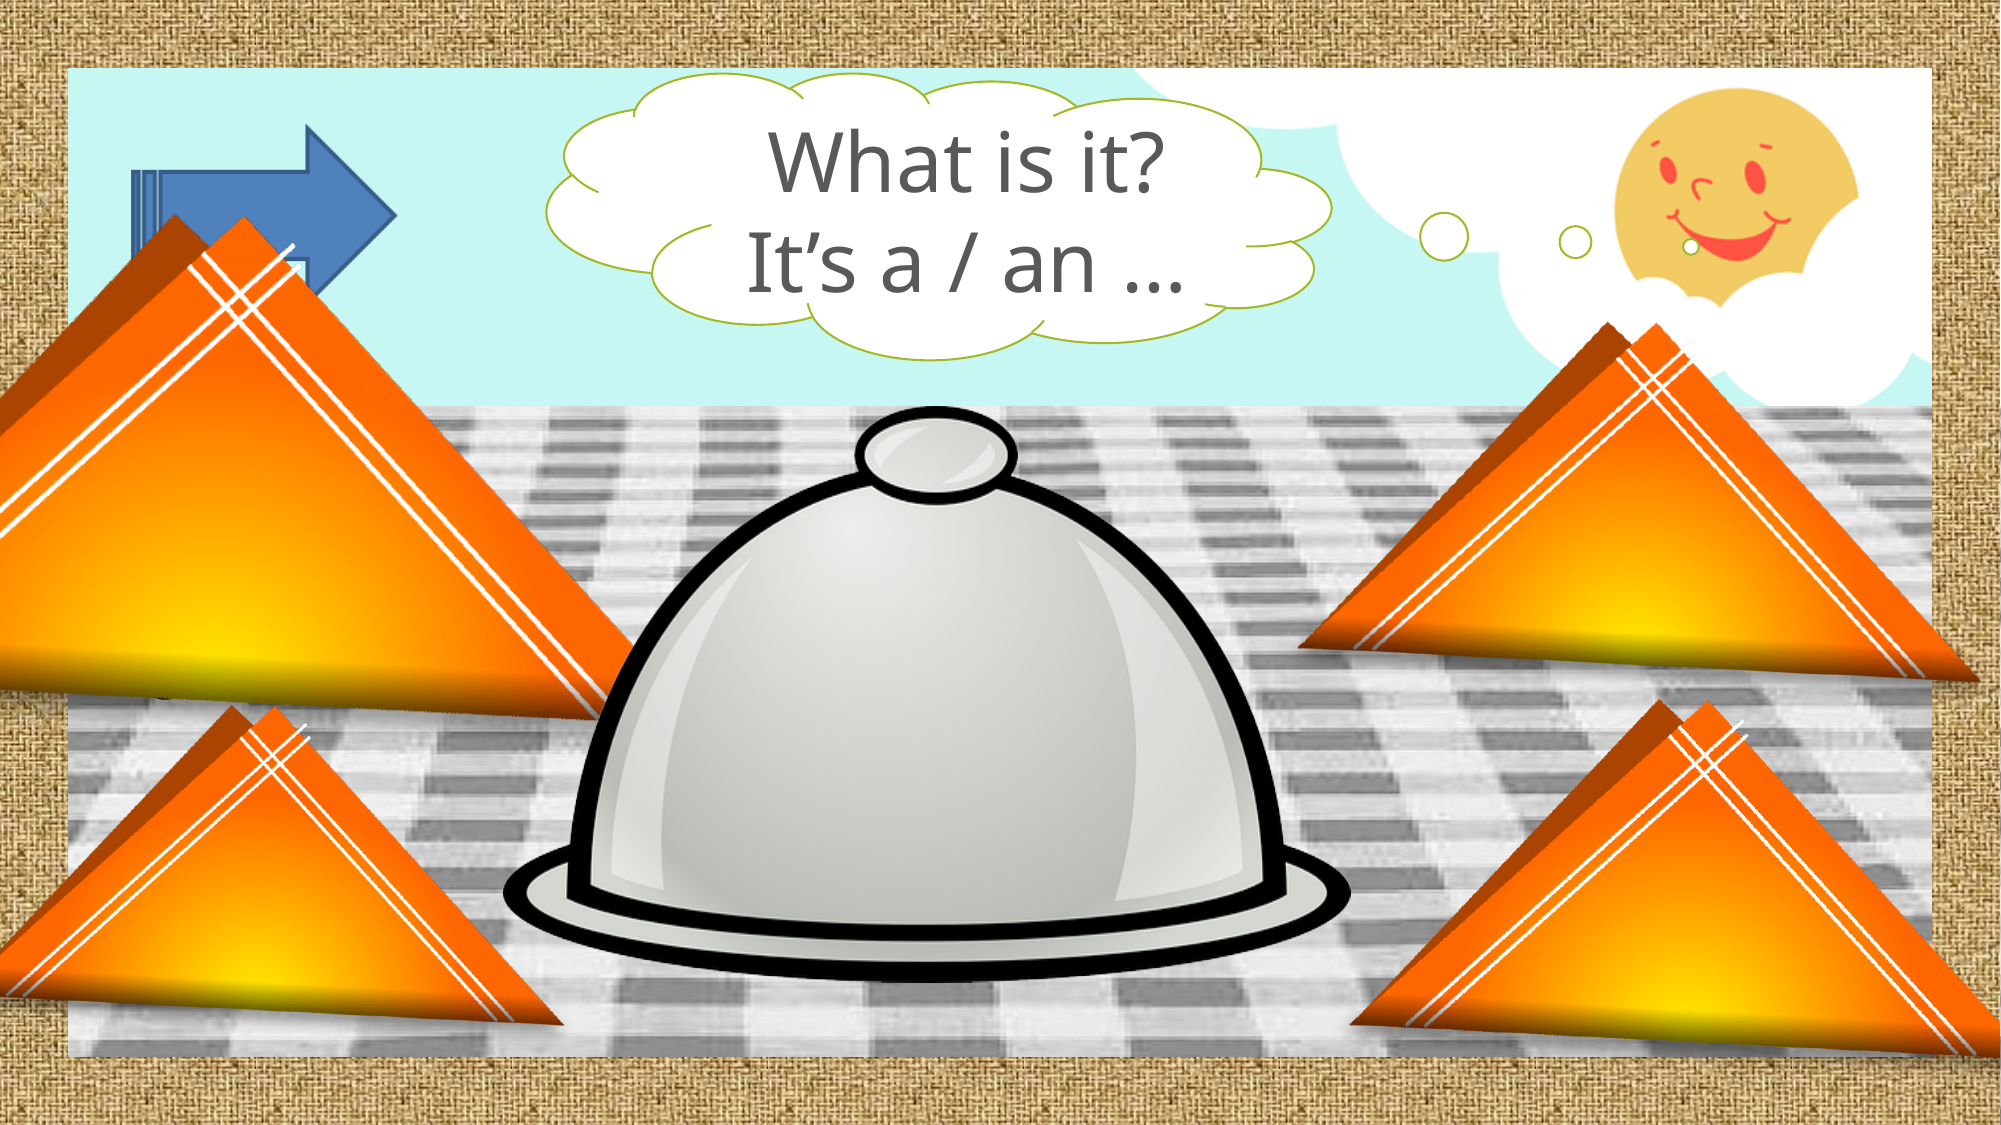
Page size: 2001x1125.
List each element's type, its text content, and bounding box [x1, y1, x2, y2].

text_box What is it? It’s a / an … [1558, 225, 1593, 260]
text_box What is it? It’s a / an … [1419, 211, 1470, 262]
text_box [0, 0, 2000, 406]
picture [0, 0, 2001, 1125]
text_box What is it? It’s a / an … [545, 72, 1333, 362]
